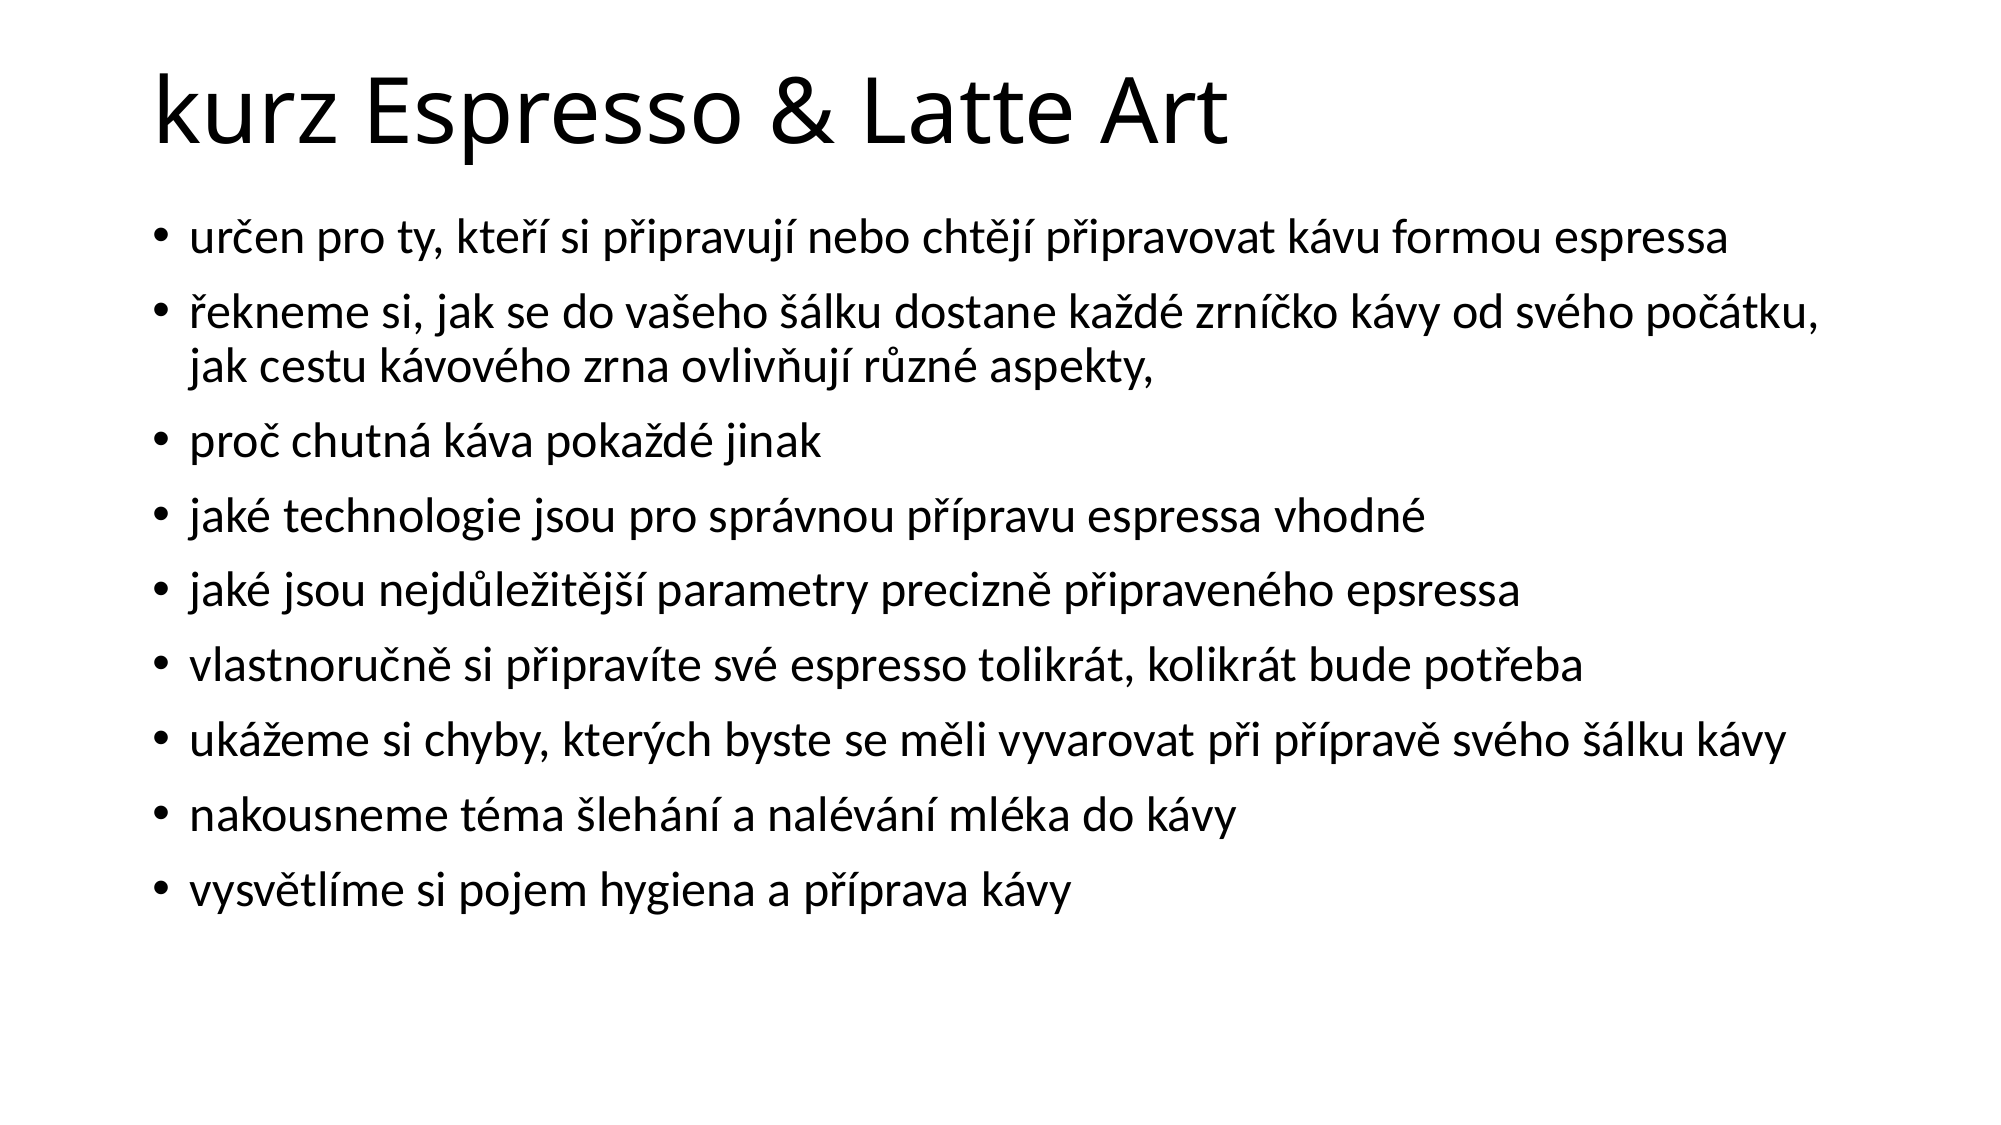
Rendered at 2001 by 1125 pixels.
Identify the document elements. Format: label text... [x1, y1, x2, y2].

title kurz Espresso & Latte Art [137, 59, 1863, 203]
list určen pro ty, kteří si připravují nebo chtějí připravovat kávu formou espressa řekneme si, jak se do vašeho šálku dostane každé zrníčko kávy od svého počátku, jak cestu kávového zrna ovlivňují různé aspekty, proč chutná káva pokaždé jinak jaké technologie jsou pro správnou přípravu espressa vhodné jaké jsou nejdůležitější parametry precizně připraveného epsressa vlastnoručně si připravíte své espresso tolikrát, kolikrát bude potřeba ukážeme si chyby, kterých byste se měli vyvarovat při přípravě svého šálku kávy nakousneme téma šlehání a nalévání mléka do kávy vysvětlíme si pojem hygiena a příprava kávy [137, 203, 1863, 1014]
